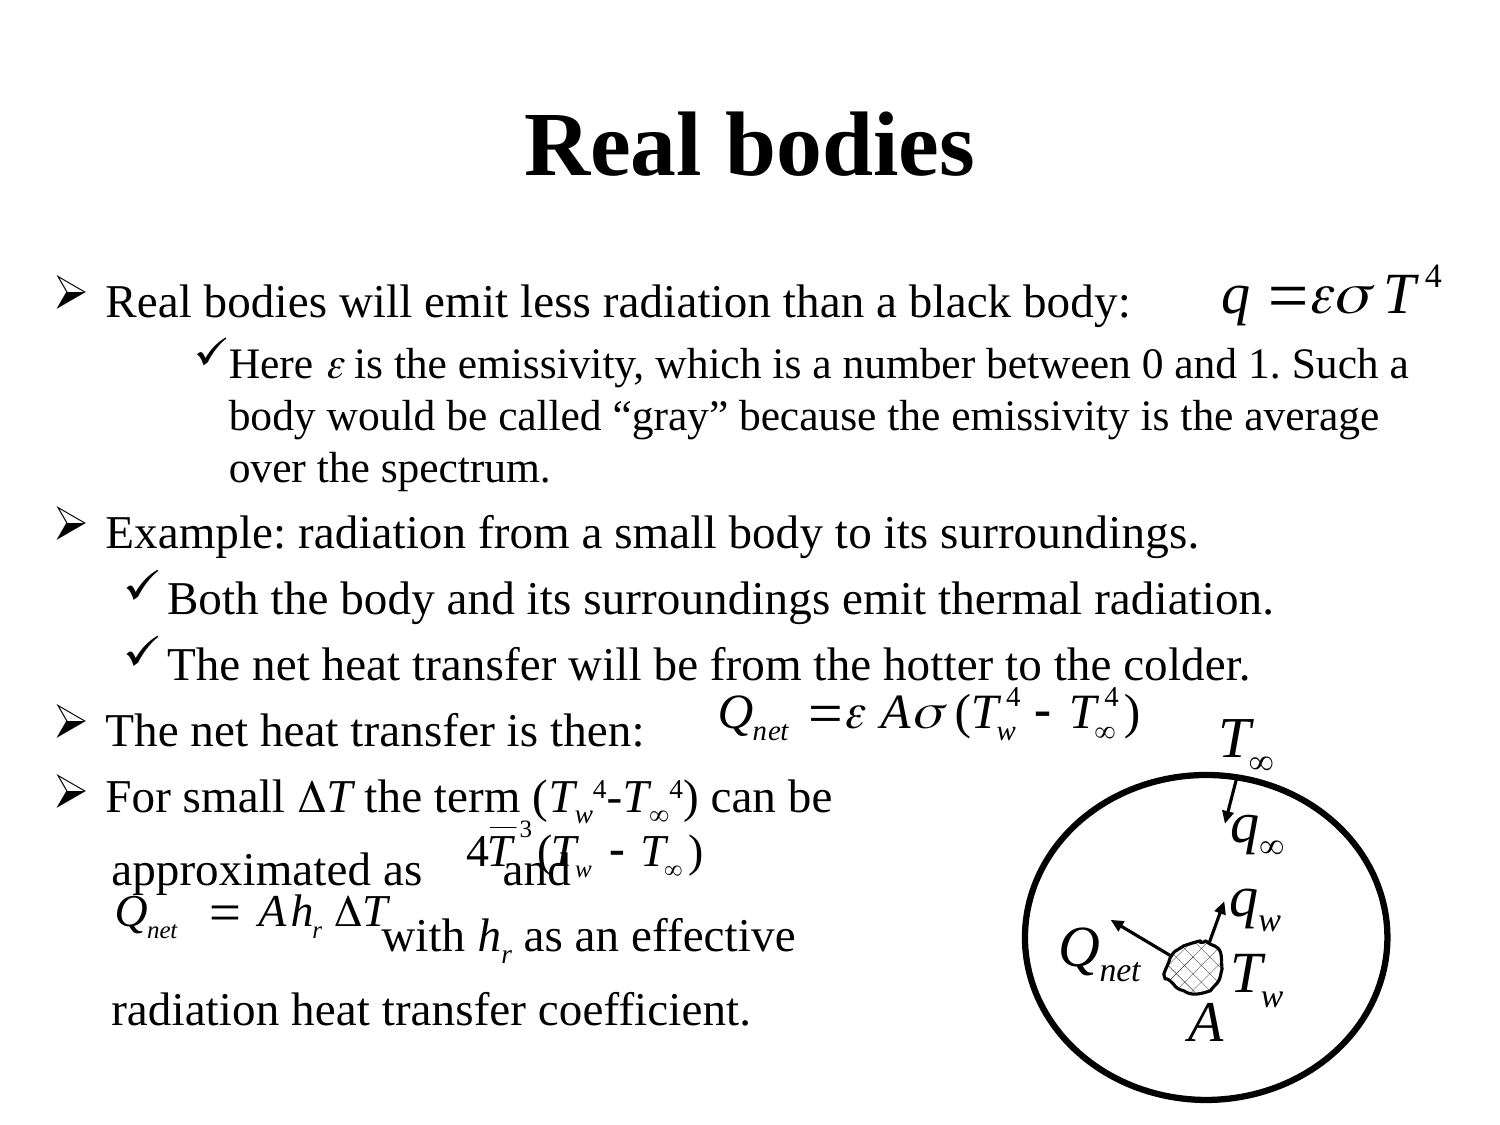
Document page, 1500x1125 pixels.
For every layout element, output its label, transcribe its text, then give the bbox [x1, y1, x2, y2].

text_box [112, 887, 396, 944]
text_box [1212, 249, 1451, 338]
list Real bodies will emit less radiation than a black body: Here  is the emissivity, which is a number between 0 and 1. Such a body would be called “gray” because the emissivity is the average over the spectrum. Example: radiation from a small body to its surroundings. Both the body and its surroundings emit thermal radiation. The net heat transfer will be from the hotter to the colder. The net heat transfer is then: For small T the term (Tw4-T4) can be approximated as and with hr as an effective radiation heat transfer coefficient. [37, 262, 1463, 1050]
title Real bodies [75, 45, 1425, 233]
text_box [1024, 699, 1388, 1101]
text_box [462, 812, 707, 884]
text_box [712, 674, 1151, 754]
